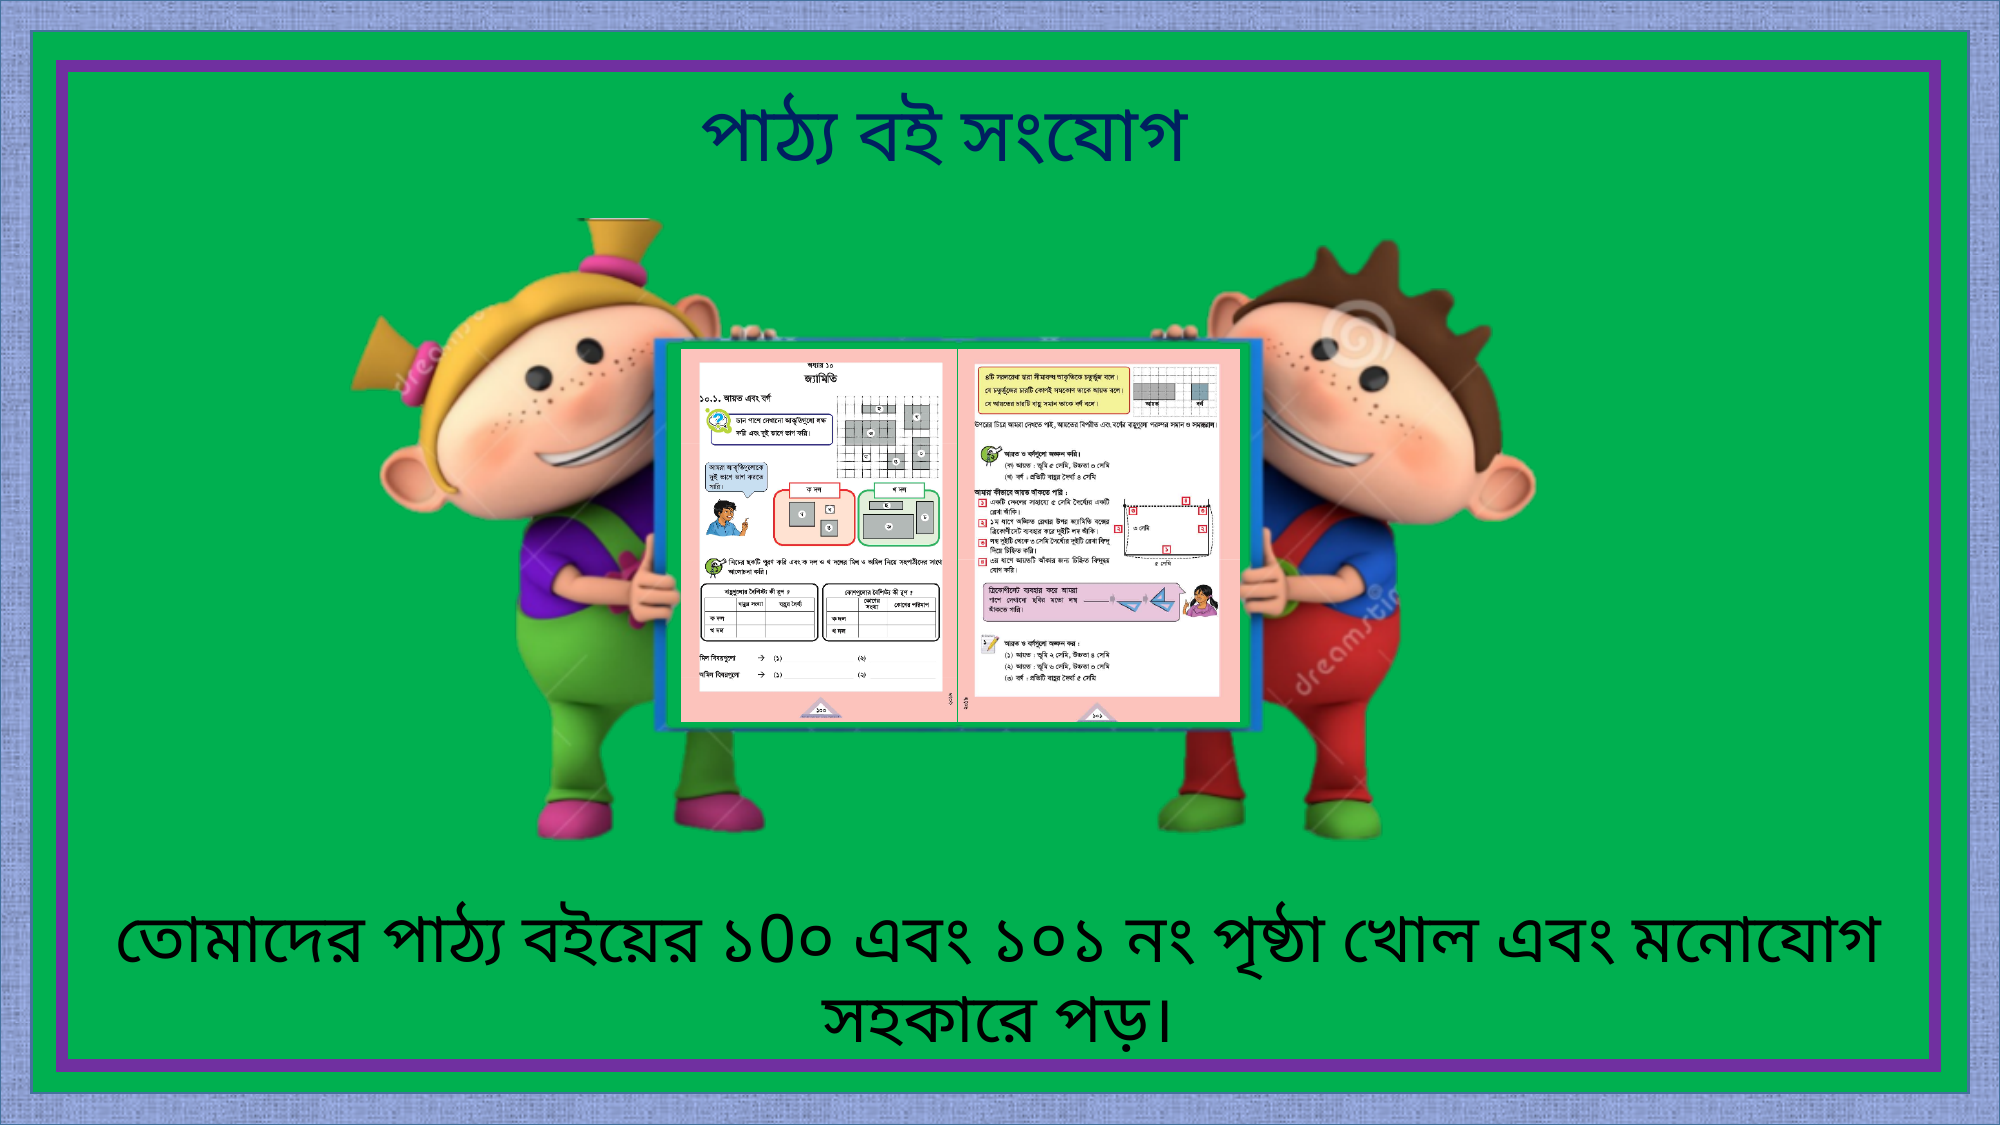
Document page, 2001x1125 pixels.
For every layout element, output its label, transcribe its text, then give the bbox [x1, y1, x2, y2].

text_box [61, 65, 1936, 1066]
picture [324, 218, 1555, 871]
text_box পাঠ্য বই সংযোগ [586, 79, 1294, 185]
text_box [0, 0, 2000, 1125]
text_box তোমাদের পাঠ্য বইয়ের ১0০ এবং ১০১ নং পৃষ্ঠা খোল এবং মনোযোগ সহকারে পড়। [98, 888, 1898, 1064]
